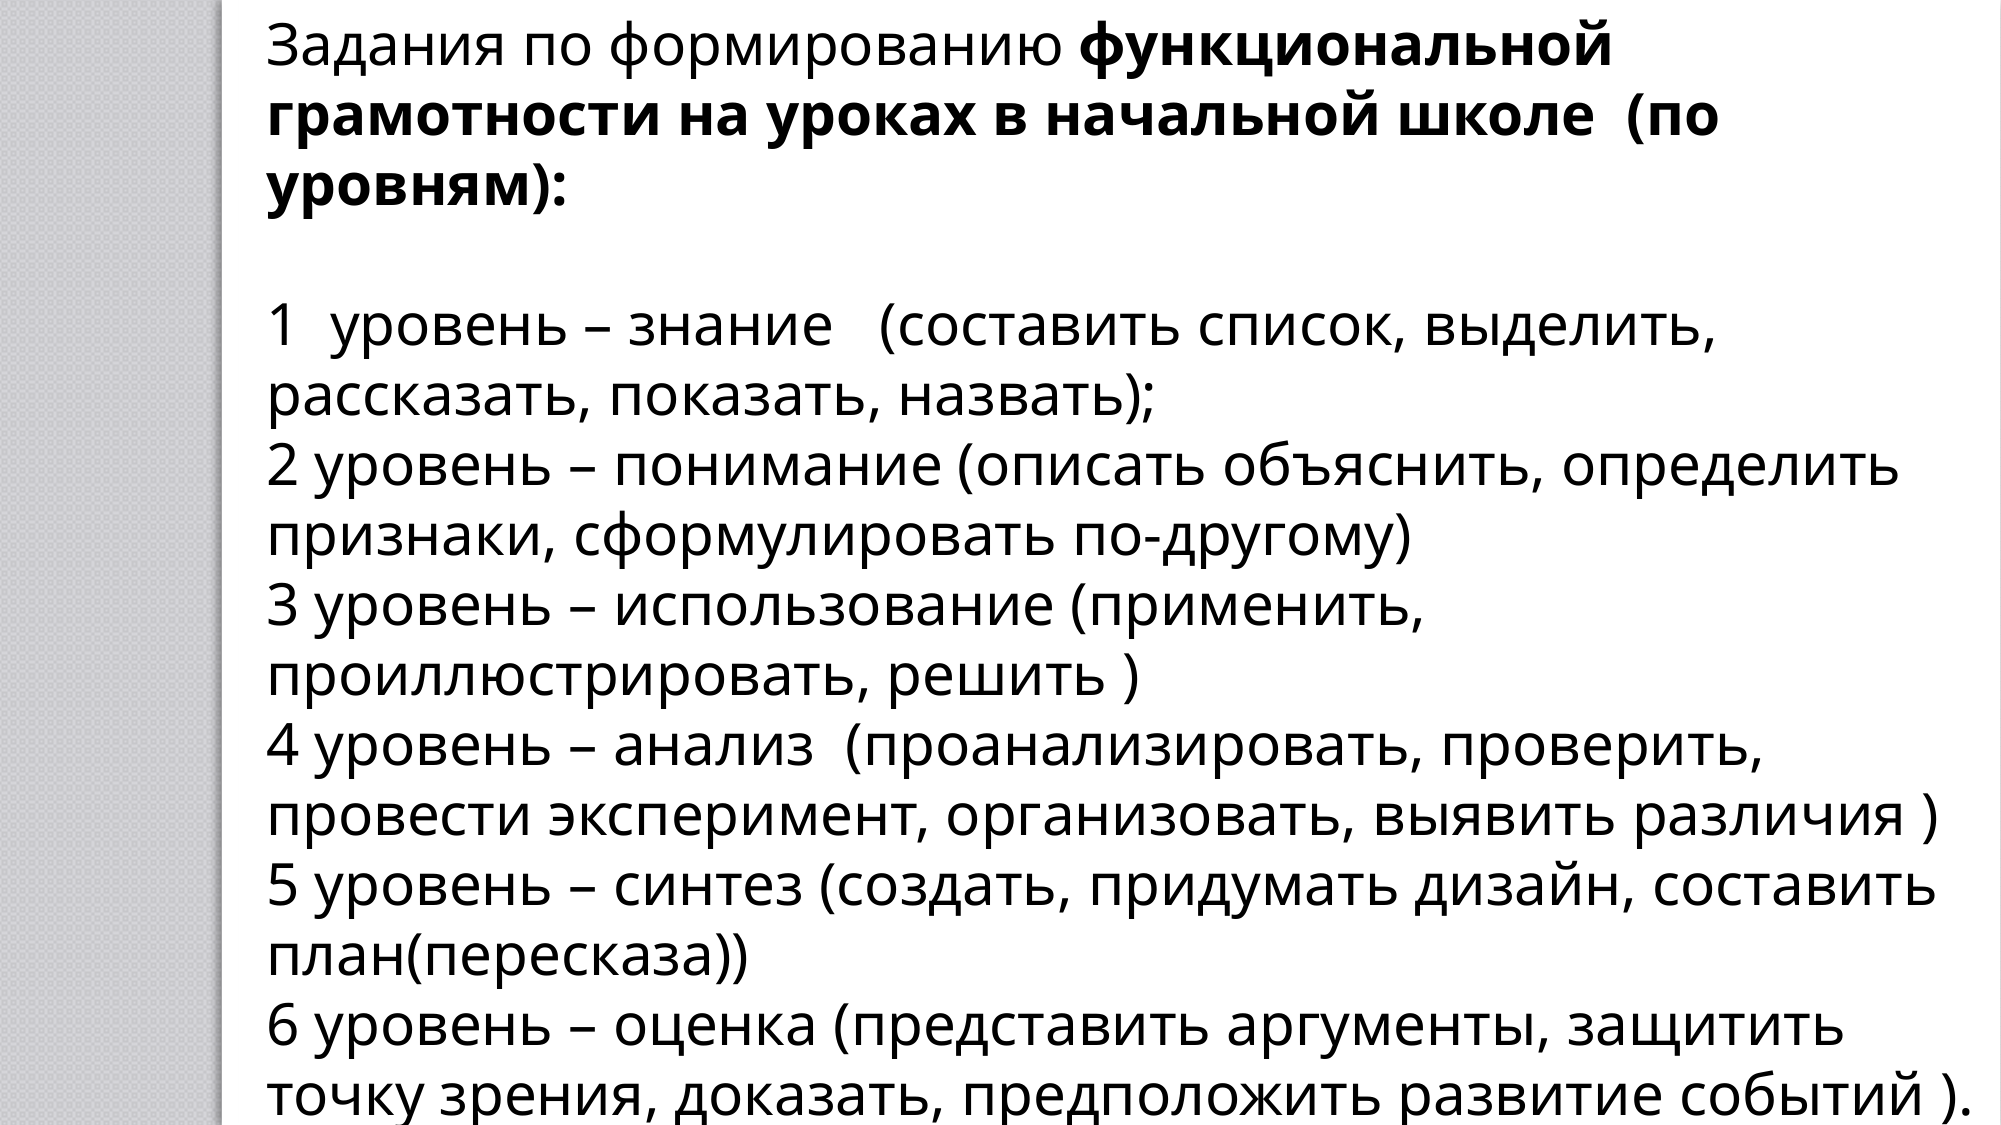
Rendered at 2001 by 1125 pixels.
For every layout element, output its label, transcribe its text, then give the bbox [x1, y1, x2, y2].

text_box Задания по формированию функциональной грамотности на уроках в начальной школе (по уровням): 1 уровень – знание (составить список, выделить, рассказать, показать, назвать); 2 уровень – понимание (описать объяснить, определить признаки, сформулировать по-другому) 3 уровень – использование (применить, проиллюстрировать, решить ) 4 уровень – анализ (проанализировать, проверить, провести эксперимент, организовать, выявить различия ) 5 уровень – синтез (создать, придумать дизайн, составить план(пересказа)) 6 уровень – оценка (представить аргументы, защитить точку зрения, доказать, предположить развитие событий ). [251, 0, 1993, 1125]
